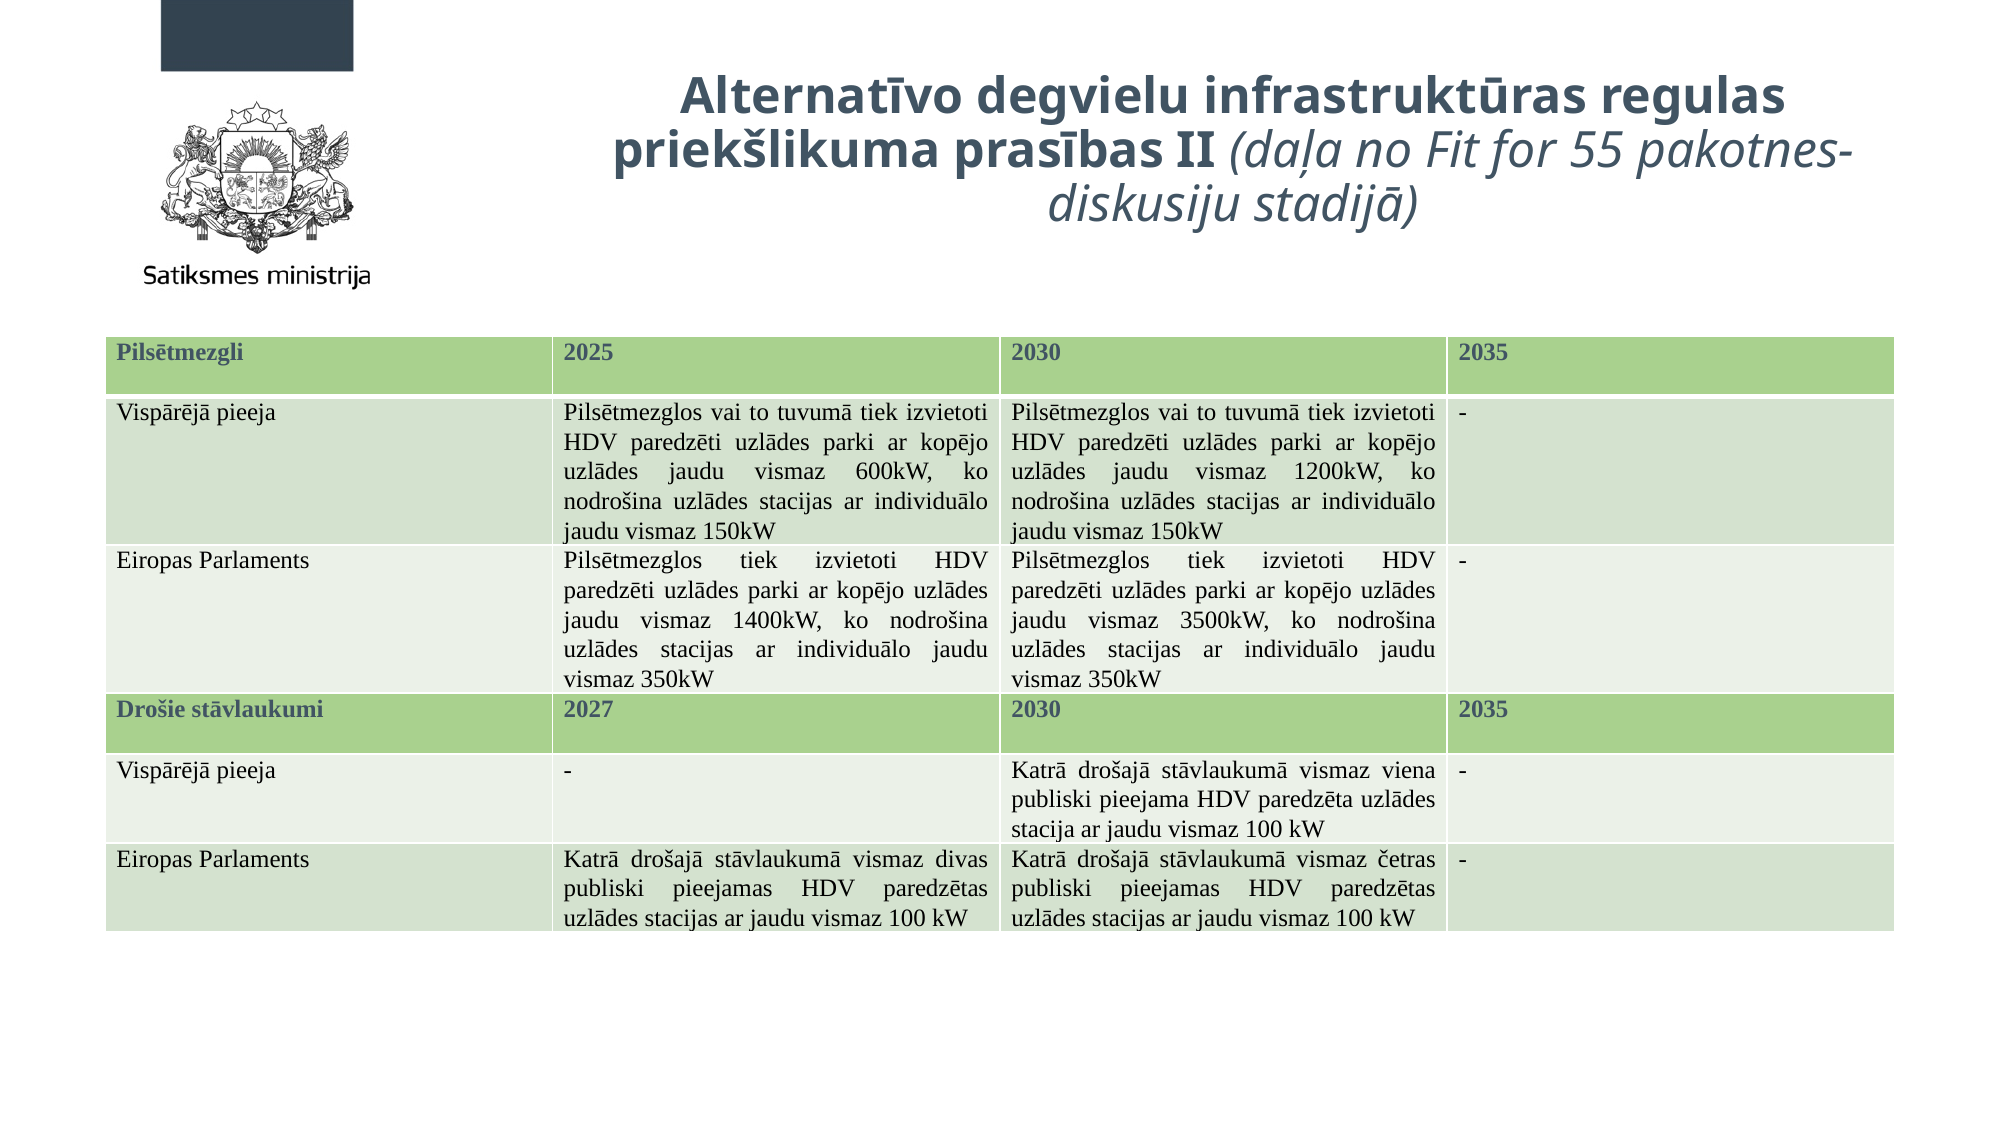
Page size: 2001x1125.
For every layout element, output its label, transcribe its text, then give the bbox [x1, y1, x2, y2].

table_cell Pilsētmezglos tiek izvietoti HDV paredzēti uzlādes parki ar kopējo uzlādes jaudu vismaz 3500kW, ko nodrošina uzlādes stacijas ar individuālo jaudu vismaz 350kW [1001, 546, 1446, 692]
table_cell Vispārējā pieeja [106, 399, 552, 544]
table_header 2030 [1001, 337, 1446, 394]
table_cell Eiropas Parlaments [106, 546, 552, 692]
table_cell Drošie stāvlaukumi [106, 694, 552, 753]
table_cell Pilsētmezglos vai to tuvumā tiek izvietoti HDV paredzēti uzlādes parki ar kopējo uzlādes jaudu vismaz 600kW, ko nodrošina uzlādes stacijas ar individuālo jaudu vismaz 150kW [553, 399, 999, 544]
table_header 2035 [1448, 337, 1894, 394]
table_cell - [553, 755, 999, 842]
table_cell - [1448, 844, 1894, 931]
table_header Pilsētmezgli [106, 337, 552, 394]
table_cell 2035 [1448, 694, 1894, 753]
table_cell Katrā drošajā stāvlaukumā vismaz viena publiski pieejama HDV paredzēta uzlādes stacija ar jaudu vismaz 100 kW [1001, 755, 1446, 842]
title Alternatīvo degvielu infrastruktūras regulas priekšlikuma prasības II (daļa no Fit for 55 pakotnes- diskusiju stadijā) [566, 62, 1900, 233]
table_cell - [1448, 755, 1894, 842]
table_cell 2030 [1001, 694, 1446, 753]
table_cell Katrā drošajā stāvlaukumā vismaz divas publiski pieejamas HDV paredzētas uzlādes stacijas ar jaudu vismaz 100 kW [553, 844, 999, 931]
table_cell Vispārējā pieeja [106, 755, 552, 842]
table_cell Pilsētmezglos tiek izvietoti HDV paredzēti uzlādes parki ar kopējo uzlādes jaudu vismaz 1400kW, ko nodrošina uzlādes stacijas ar individuālo jaudu vismaz 350kW [553, 546, 999, 692]
table_cell 2027 [553, 694, 999, 753]
picture [64, 0, 450, 429]
table_cell Eiropas Parlaments [106, 844, 552, 931]
table_cell Katrā drošajā stāvlaukumā vismaz četras publiski pieejamas HDV paredzētas uzlādes stacijas ar jaudu vismaz 100 kW [1001, 844, 1446, 931]
table_cell - [1448, 546, 1894, 692]
table_cell - [1448, 399, 1894, 544]
table_header 2025 [553, 337, 999, 394]
table_cell Pilsētmezglos vai to tuvumā tiek izvietoti HDV paredzēti uzlādes parki ar kopējo uzlādes jaudu vismaz 1200kW, ko nodrošina uzlādes stacijas ar individuālo jaudu vismaz 150kW [1001, 399, 1446, 544]
